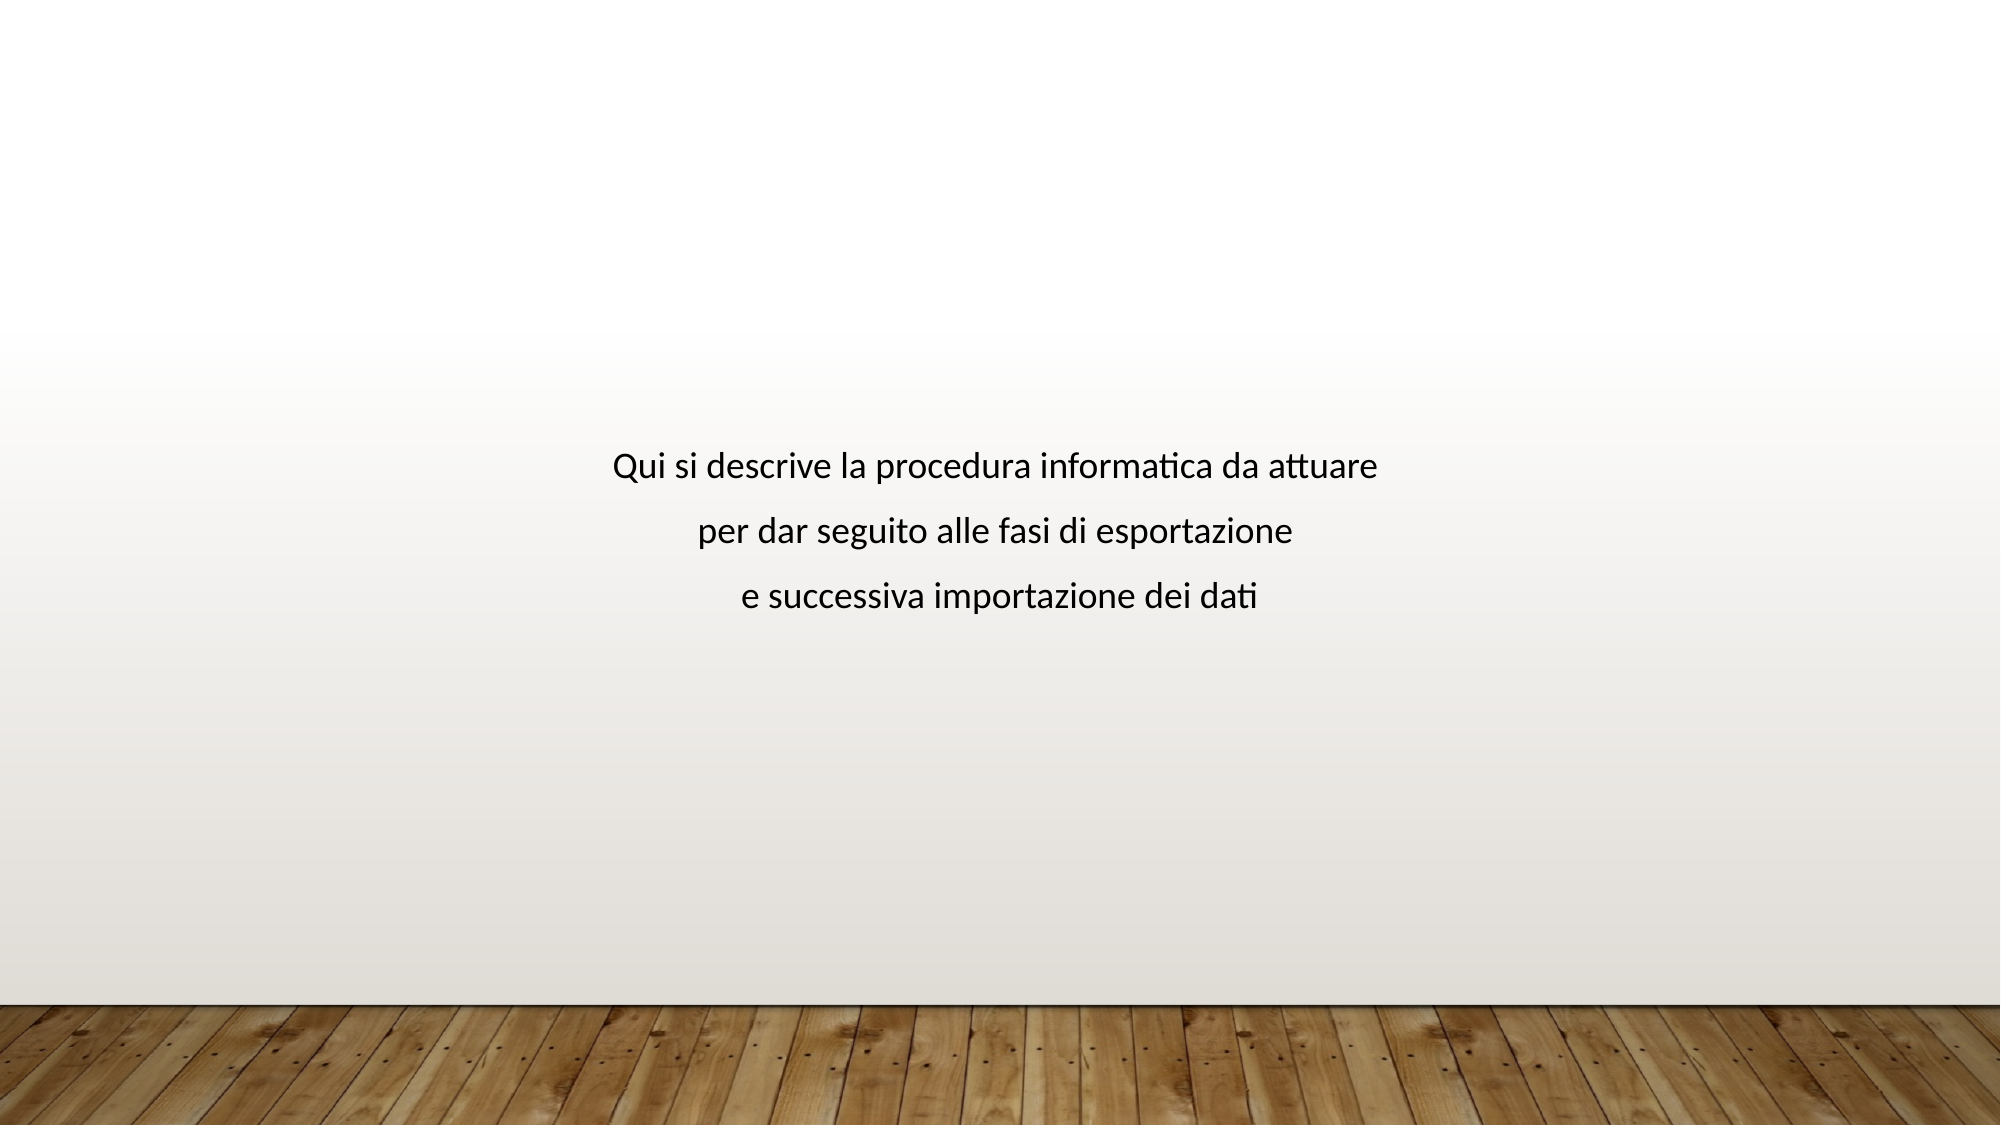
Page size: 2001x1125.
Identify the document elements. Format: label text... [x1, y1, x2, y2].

text_box Qui si descrive la procedura informatica da attuare per dar seguito alle fasi di esportazione e successiva importazione dei dati [0, 430, 2000, 624]
picture [0, 1005, 2000, 1125]
